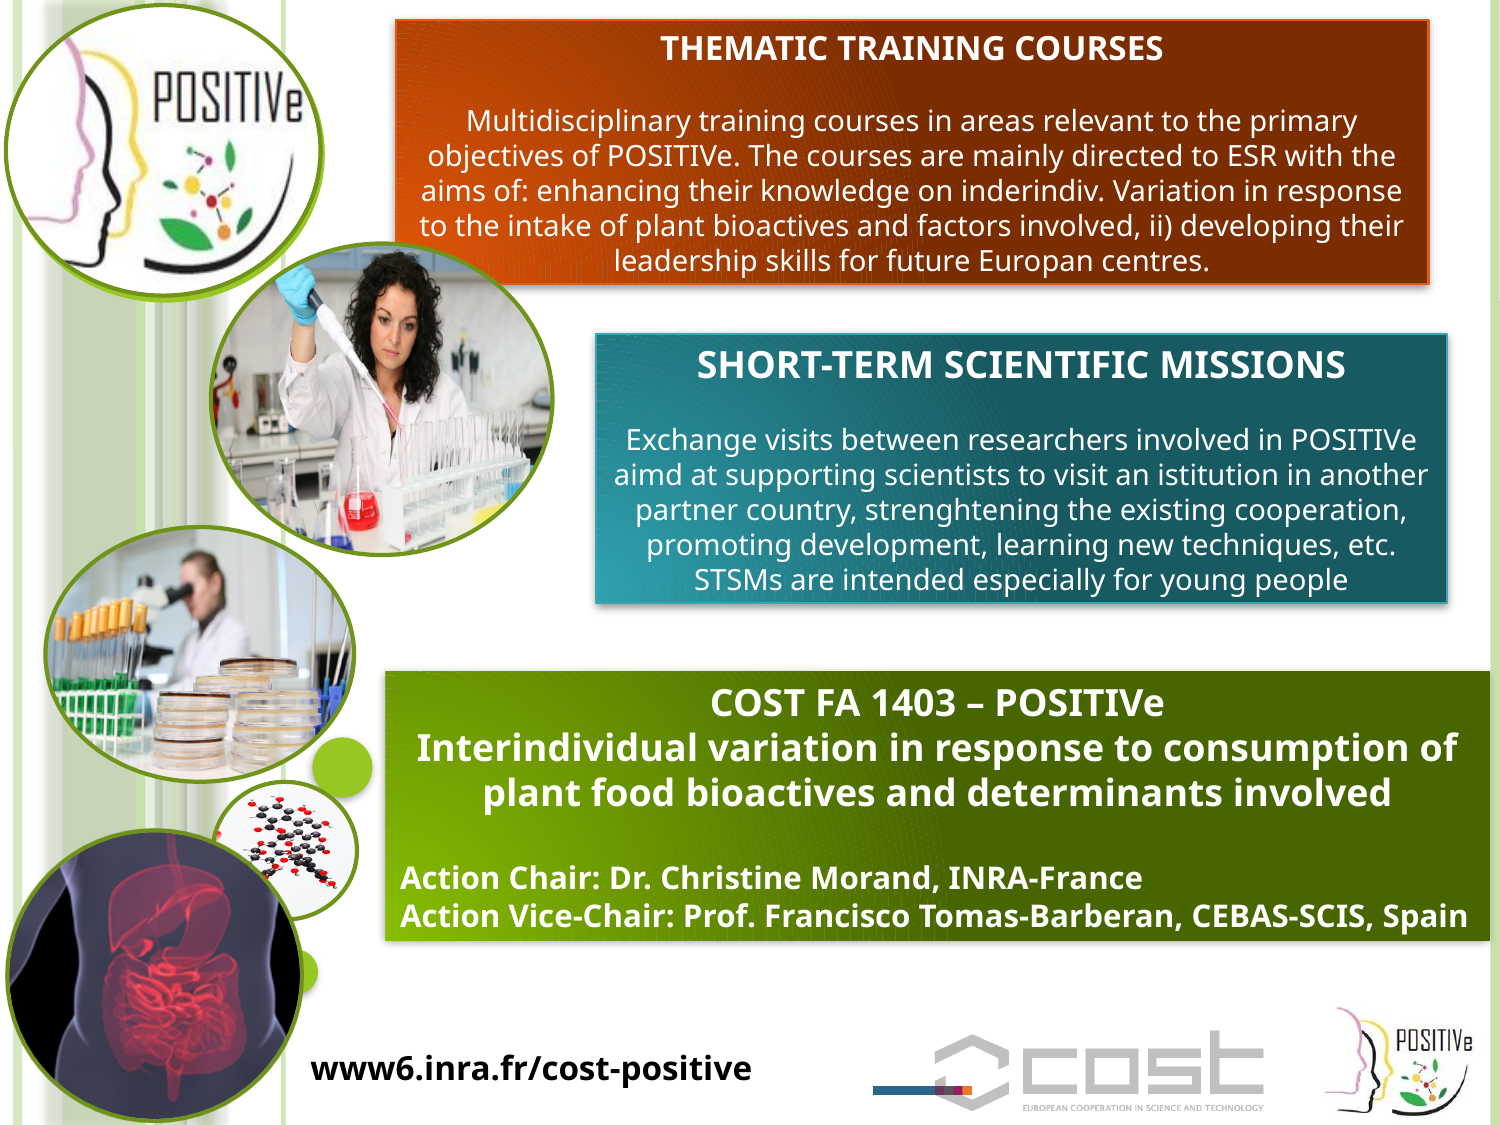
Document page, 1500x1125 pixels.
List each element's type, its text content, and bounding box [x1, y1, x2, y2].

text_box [311, 798, 385, 938]
picture [1321, 1000, 1482, 1125]
picture [873, 1028, 1268, 1112]
text_box SHORT-TERM SCIENTIFIC MISSIONS Exchange visits between researchers involved in POSITIVe aimd at supporting scientists to visit an istitution in another partner country, strenghtening the existing cooperation, promoting development, learning new techniques, etc. STSMs are intended especially for young people [595, 333, 1448, 604]
text_box COST FA 1403 – POSITIVe Interindividual variation in response to consumption of plant food bioactives and determinants involved Action Chair: Dr. Christine Morand, INRA-France Action Vice-Chair: Prof. Francisco Tomas-Barberan, CEBAS-SCIS, Spain [385, 671, 1490, 941]
text_box www6.inra.fr/cost-positive [311, 1039, 816, 1095]
picture [3, 4, 553, 1125]
text_box THEMATIC TRAINING COURSES Multidisciplinary training courses in areas relevant to the primary objectives of POSITIVe. The courses are mainly directed to ESR with the aims of: enhancing their knowledge on inderindiv. Variation in response to the intake of plant bioactives and factors involved, ii) developing their leadership skills for future Europan centres. [395, 19, 1430, 285]
